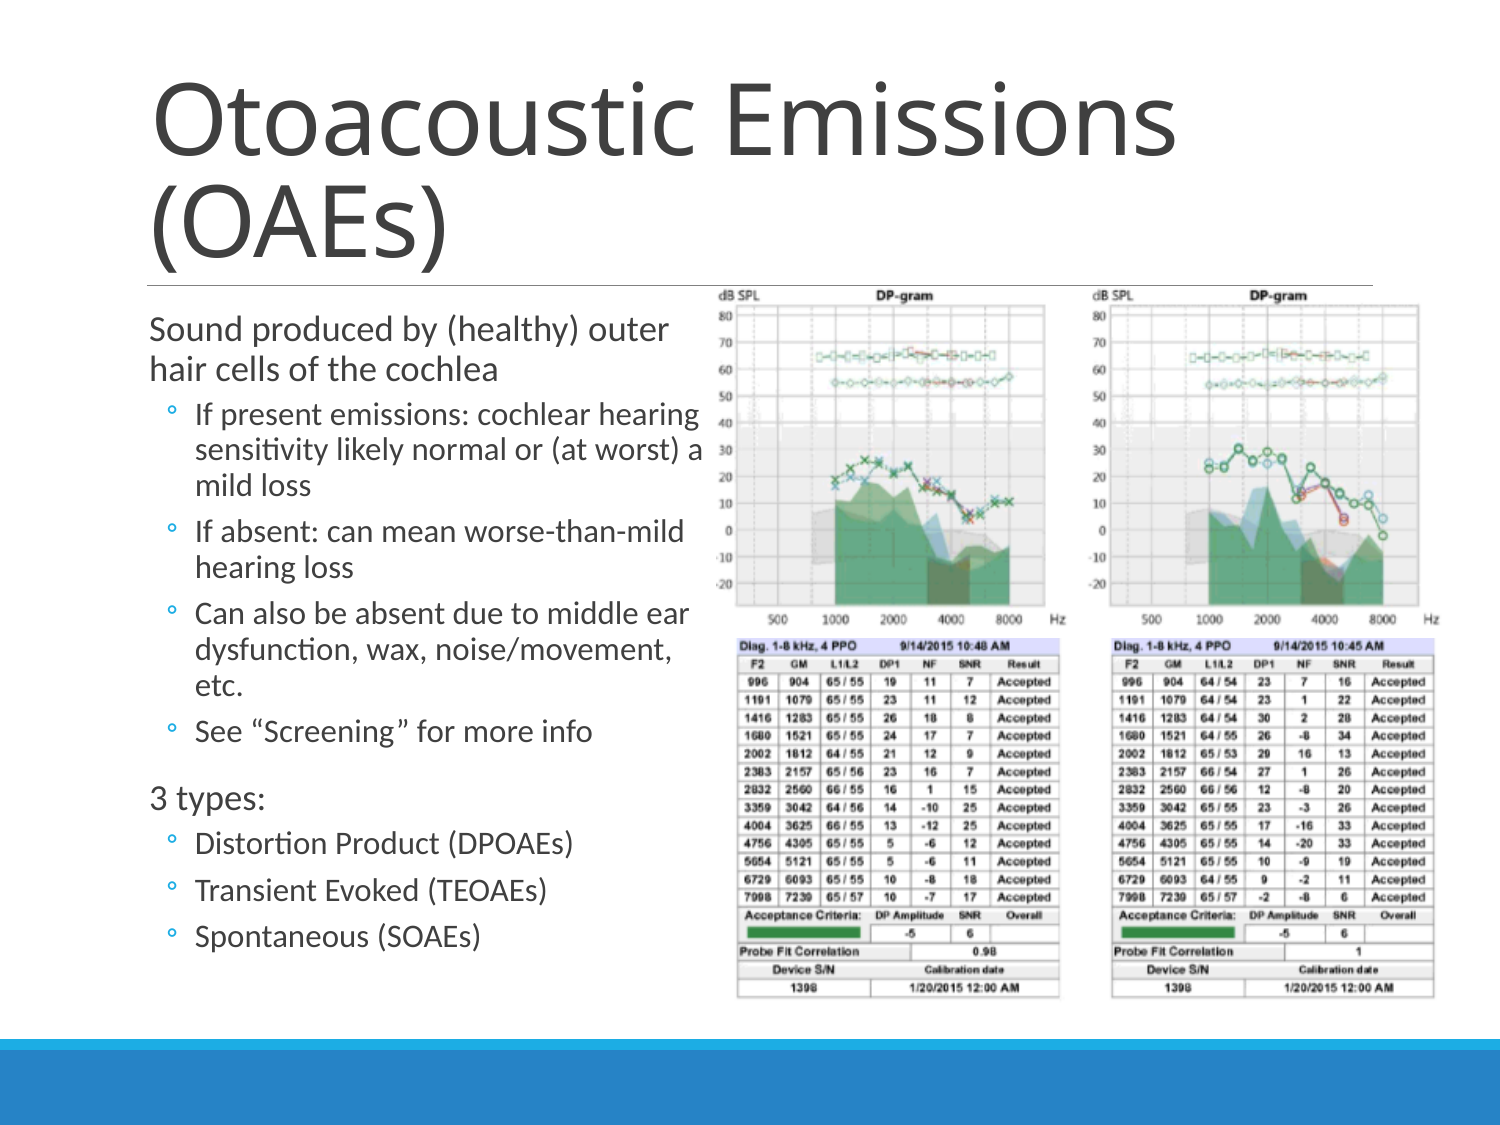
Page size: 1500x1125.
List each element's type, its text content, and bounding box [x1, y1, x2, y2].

title Otoacoustic Emissions (OAEs) [135, 47, 1373, 285]
picture [725, 637, 1442, 1016]
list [716, 285, 1451, 627]
list Sound produced by (healthy) outer hair cells of the cochlea If present emissions: cochlear hearing sensitivity likely normal or (at worst) a mild loss If absent: can mean worse-than-mild hearing loss Can also be absent due to middle ear dysfunction, wax, noise/movement, etc. See “Screening” for more info 3 types: Distortion Product (DPOAEs) Transient Evoked (TEOAEs) Spontaneous (SOAEs) [135, 302, 717, 963]
